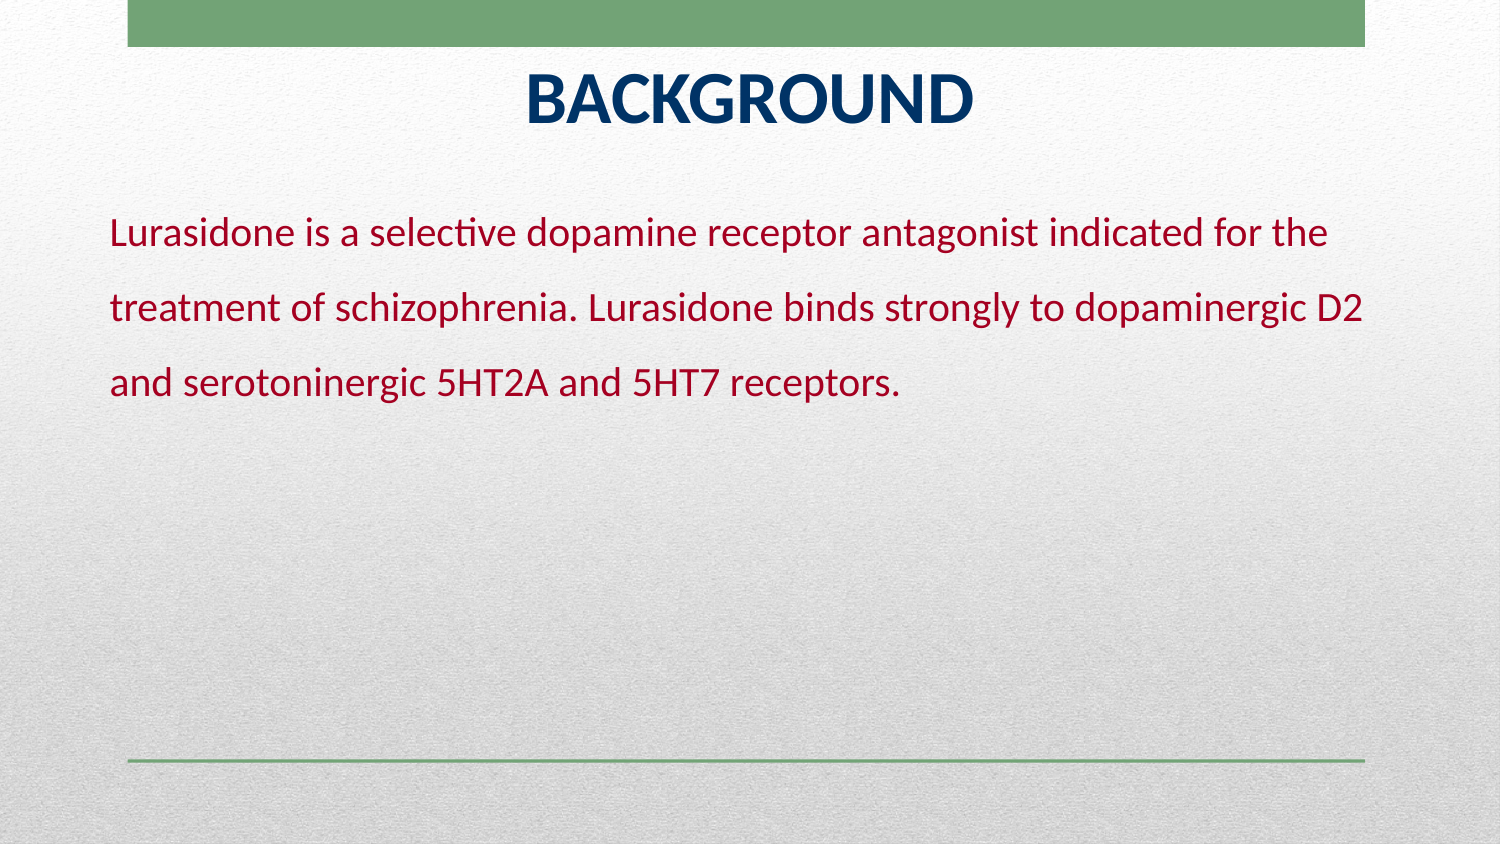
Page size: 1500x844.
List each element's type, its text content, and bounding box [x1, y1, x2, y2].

text_box BACKGROUND [521, 48, 979, 139]
list Lurasidone is a selective dopamine receptor antagonist indicated for the treatment of schizophrenia. Lurasidone binds strongly to dopaminergic D2 and serotoninergic 5HT2A and 5HT7 receptors. [94, 173, 1406, 410]
